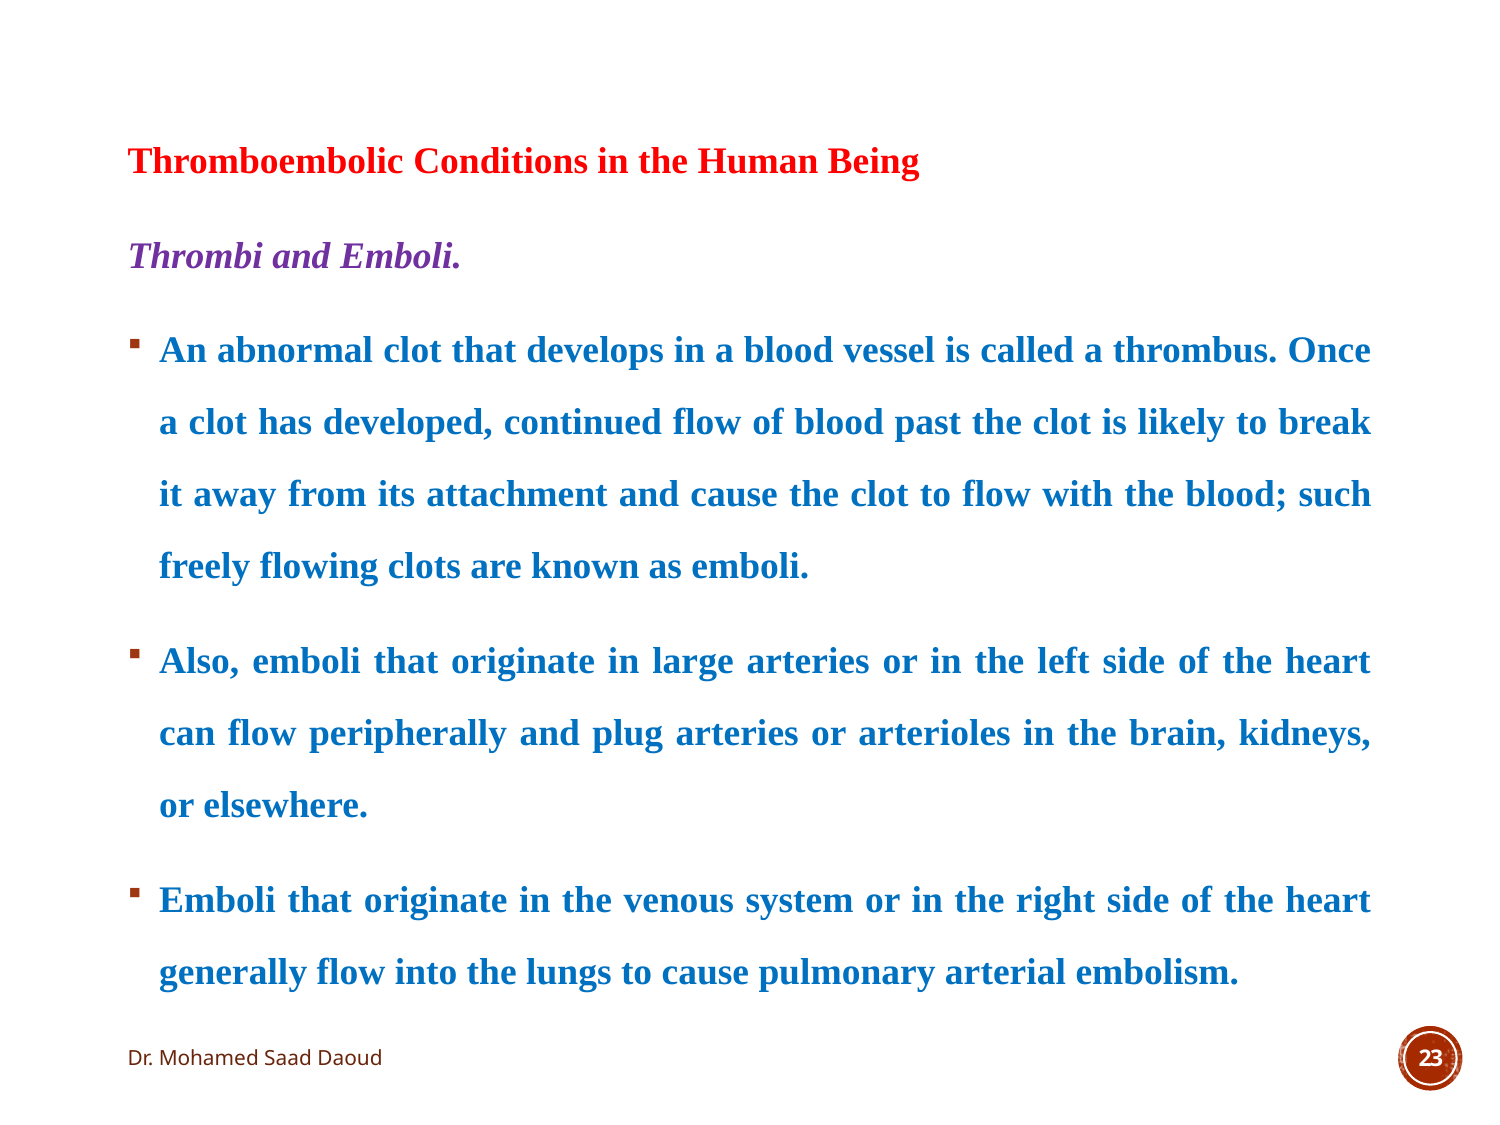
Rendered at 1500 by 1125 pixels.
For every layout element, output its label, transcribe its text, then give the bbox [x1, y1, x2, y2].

slide_number 23 [1391, 1028, 1471, 1089]
footer Dr. Mohamed Saad Daoud [112, 1028, 891, 1089]
list Thromboembolic Conditions in the Human Being Thrombi and Emboli. An abnormal clot that develops in a blood vessel is called a thrombus. Once a clot has developed, continued flow of blood past the clot is likely to break it away from its attachment and cause the clot to flow with the blood; such freely flowing clots are known as emboli. Also, emboli that originate in large arteries or in the left side of the heart can flow peripherally and plug arteries or arterioles in the brain, kidneys, or elsewhere. Emboli that originate in the venous system or in the right side of the heart generally flow into the lungs to cause pulmonary arterial embolism. [112, 101, 1388, 1013]
